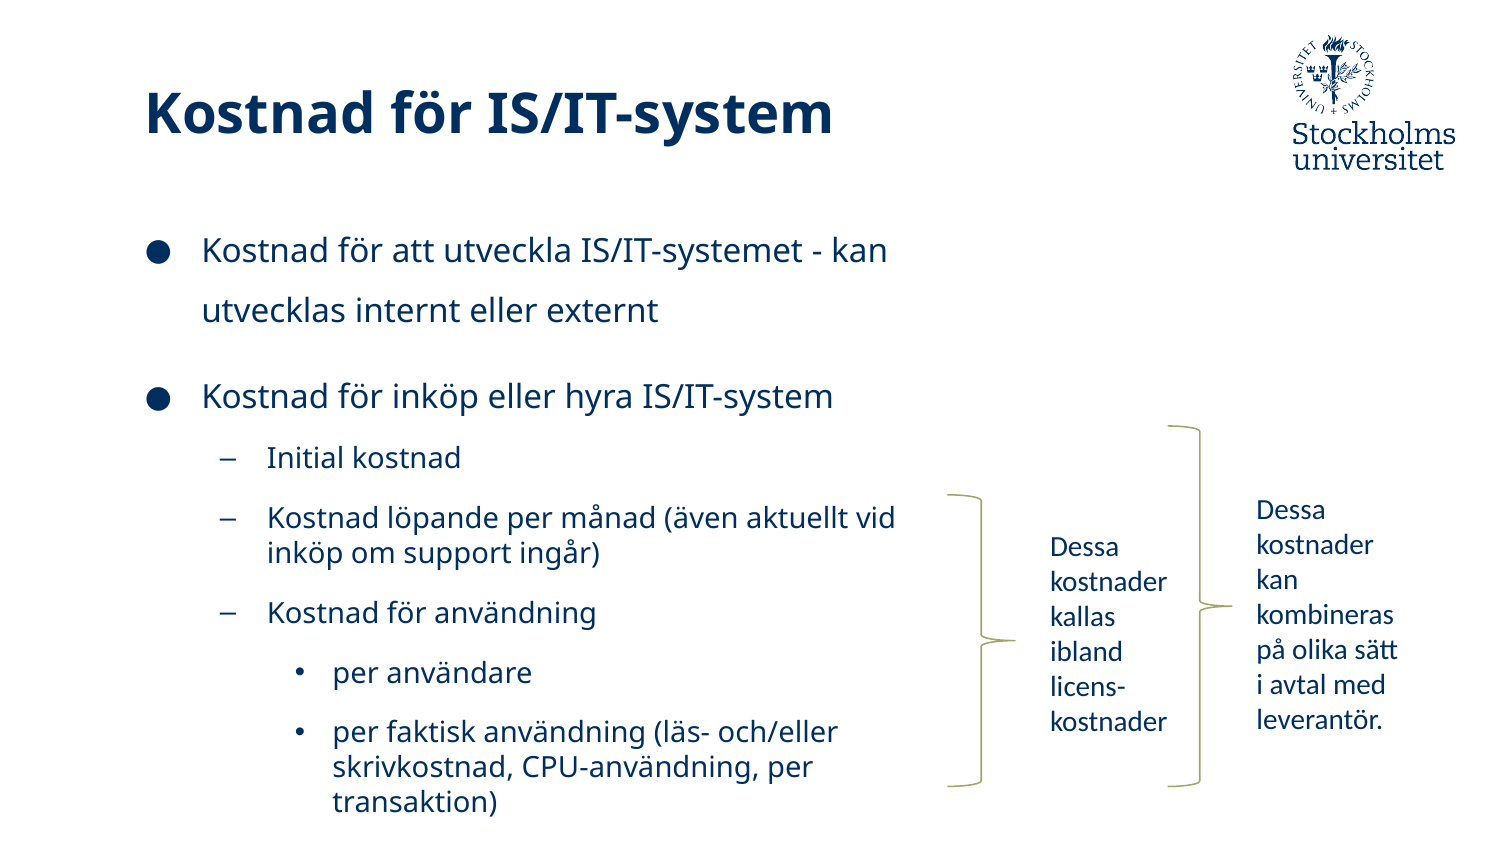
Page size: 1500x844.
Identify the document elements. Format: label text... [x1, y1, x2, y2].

text_box [947, 494, 1016, 788]
text_box Dessa kostnader kallas ibland licens-kostnader [1035, 519, 1200, 745]
text_box Dessa kostnader kan kombineras på olika sätt i avtal med leverantör. [1241, 482, 1423, 743]
list Kostnad för att utveckla IS/IT-systemet - kan utvecklas internt eller externt Kostnad för inköp eller hyra IS/IT-system Initial kostnad Kostnad löpande per månad (även aktuellt vid inköp om support ingår) Kostnad för användning per användare per faktisk användning (läs- och/eller skrivkostnad, CPU-användning, per transaktion) [129, 200, 990, 839]
text_box [1167, 425, 1233, 788]
title Kostnad för IS/IT-system [129, 69, 1254, 168]
picture [1293, 35, 1455, 170]
